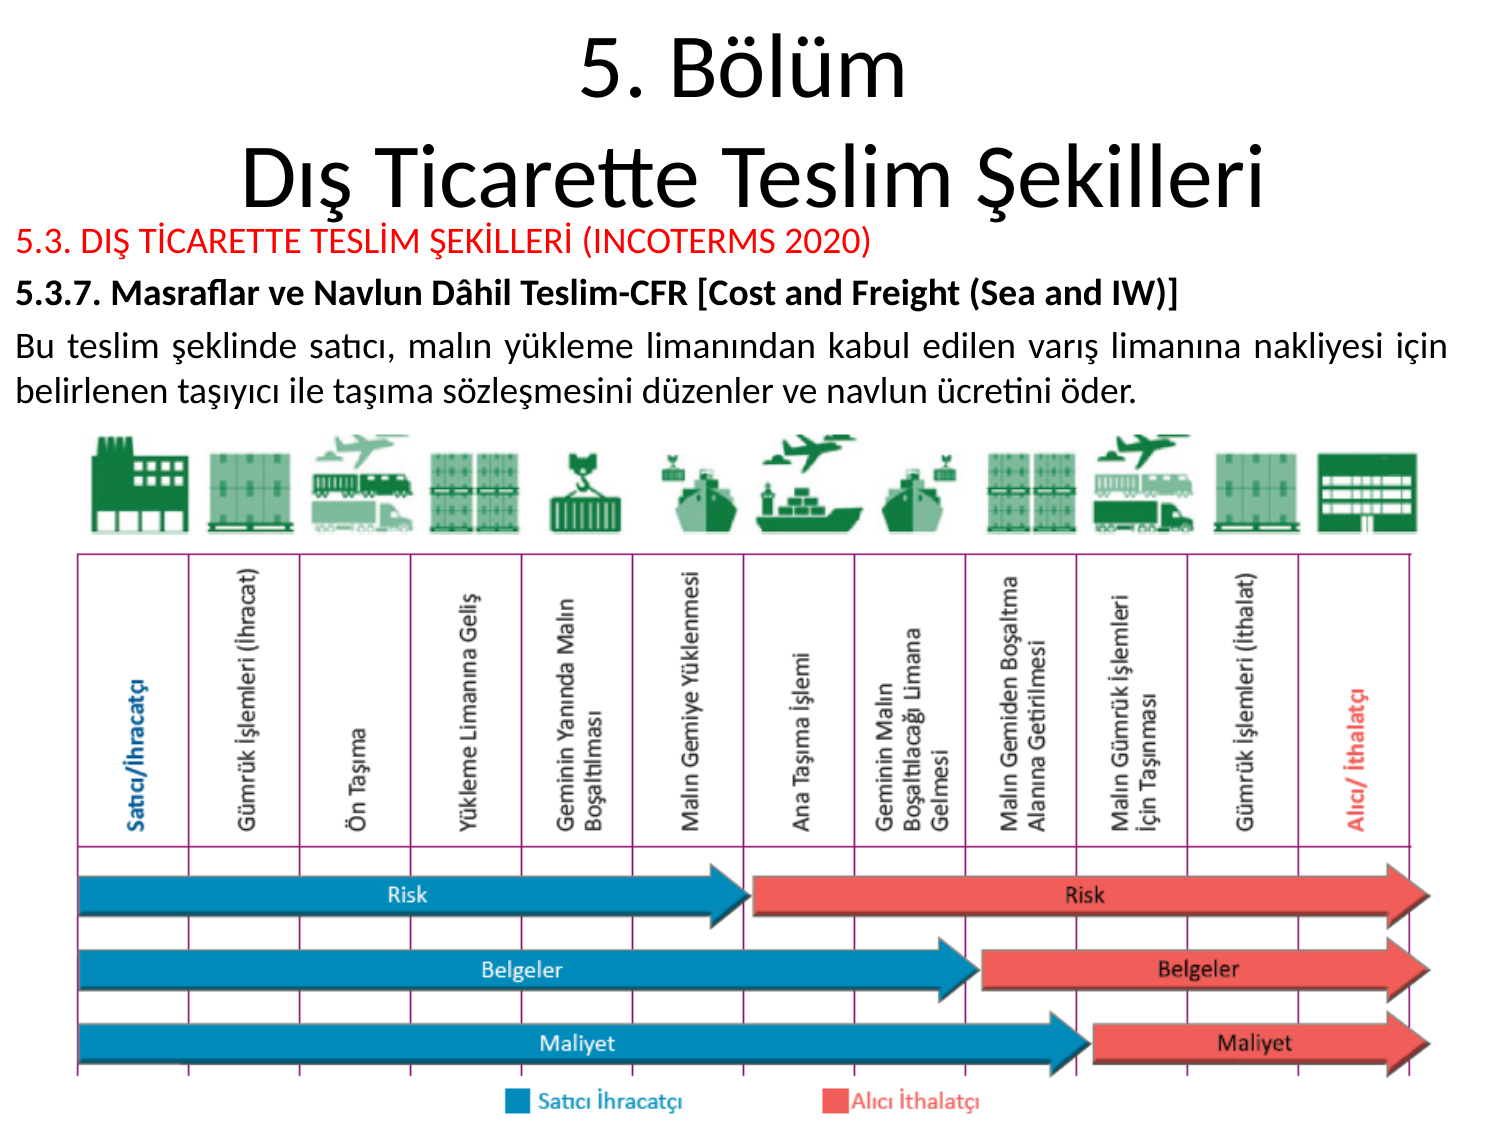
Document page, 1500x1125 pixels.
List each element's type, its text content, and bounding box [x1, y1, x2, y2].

title 5. Bölüm Dış Ticarette Teslim Şekilleri [116, 0, 1392, 208]
subtitle 5.3. DIŞ TİCARETTE TESLİM ŞEKİLLERİ (INCOTERMS 2020) 5.3.7. Masraflar ve Navlun Dâhil Teslim-CFR [Cost and Freight (Sea and IW)] Bu teslim şeklinde satıcı, malın yükleme limanından kabul edilen varış limanına nakliyesi için belirlenen taşıyıcı ile taşıma sözleşmesini düzenler ve navlun ücretini öder. [0, 208, 1465, 516]
picture [59, 427, 1441, 1120]
